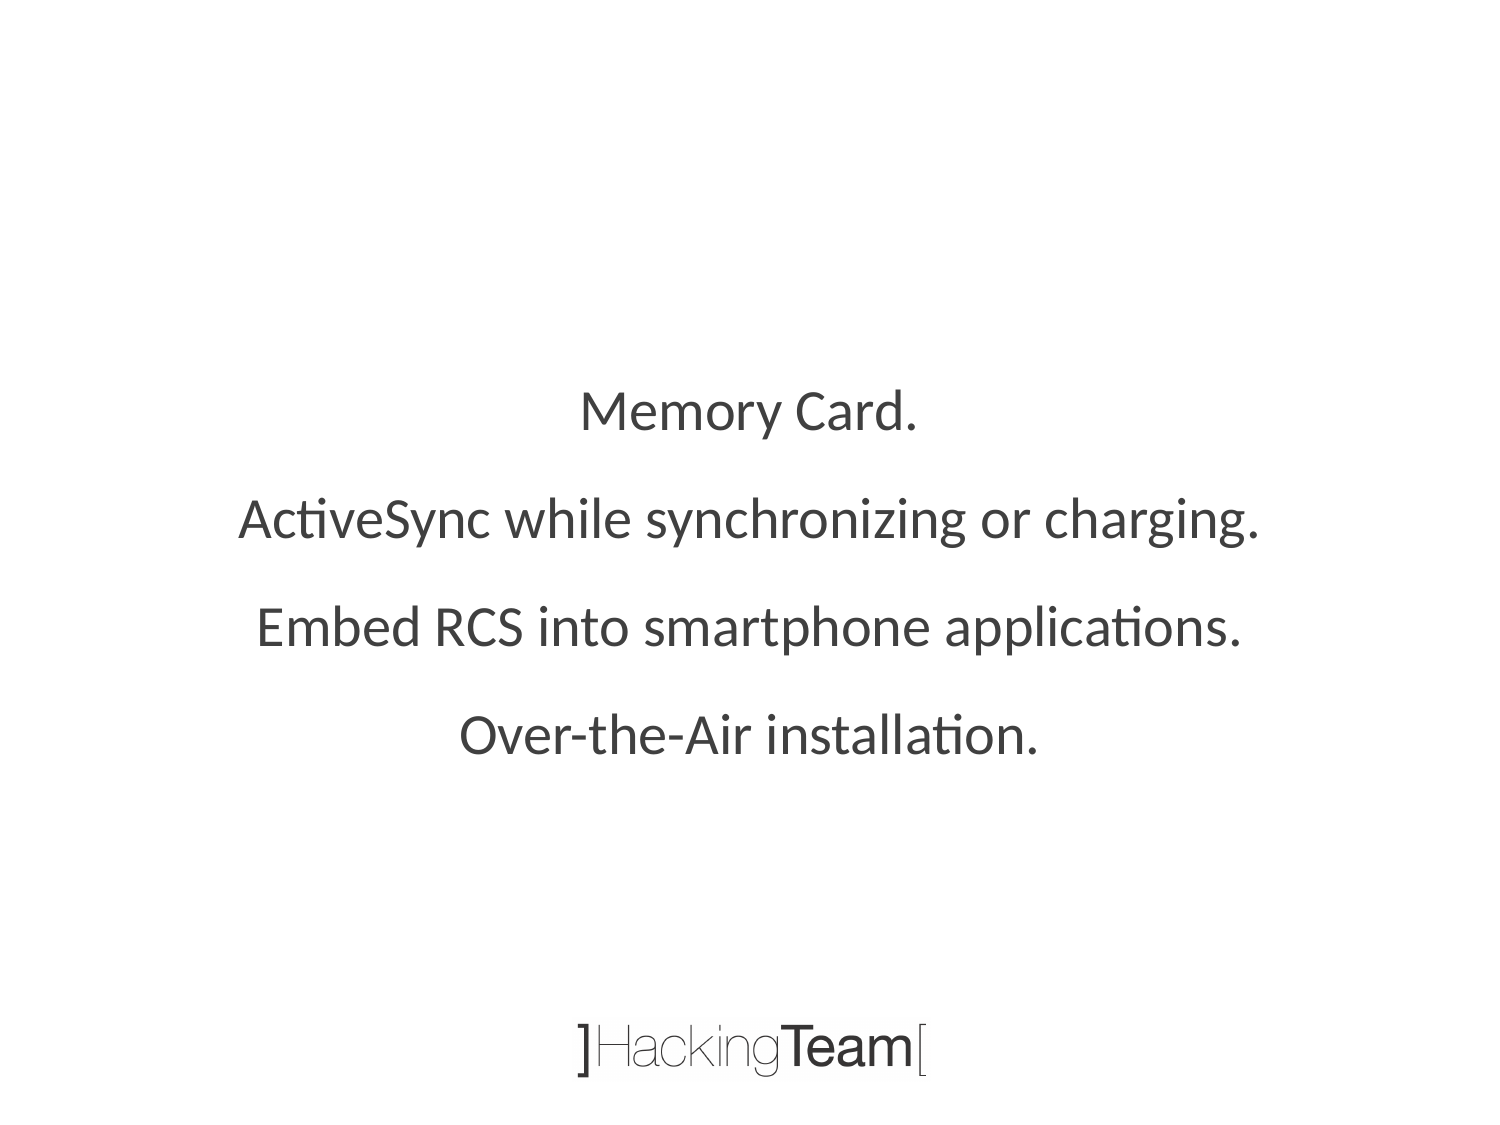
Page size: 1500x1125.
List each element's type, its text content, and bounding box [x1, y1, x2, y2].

list Memory Card. ActiveSync while synchronizing or charging. Embed RCS into smartphone applications. Over-the-Air installation. [75, 206, 1425, 919]
picture [572, 1017, 931, 1082]
